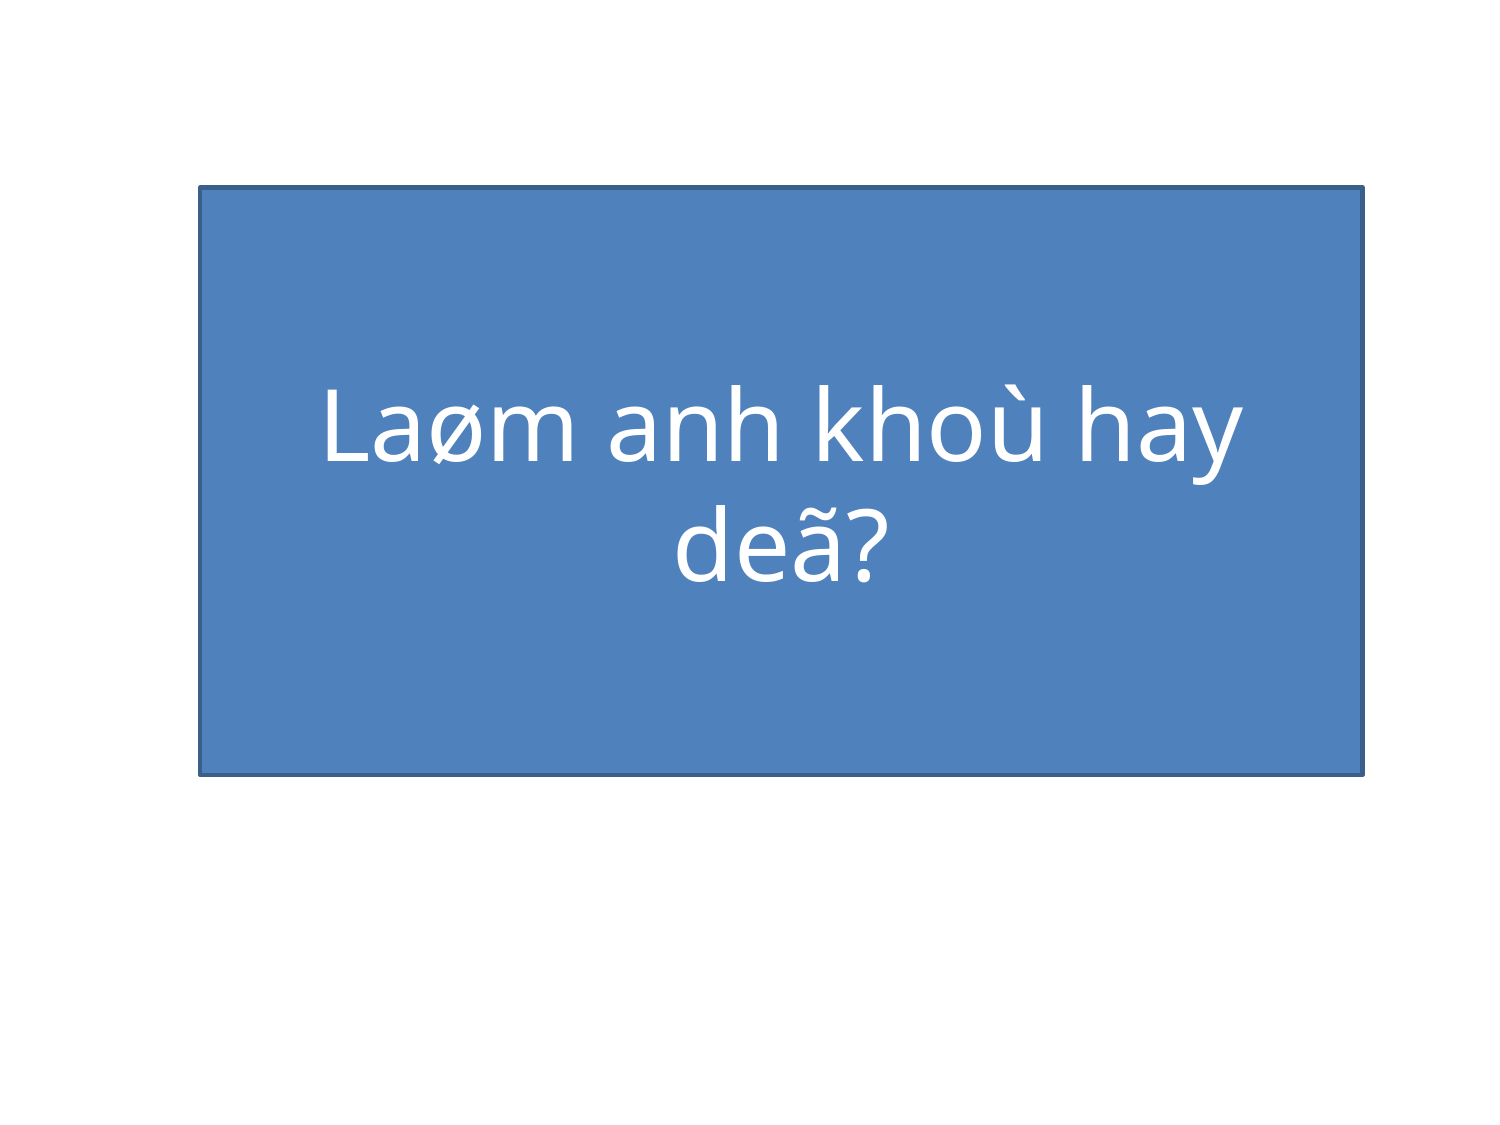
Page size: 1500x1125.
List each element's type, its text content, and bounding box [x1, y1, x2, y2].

text_box Laøm anh khoù hay deã? [198, 185, 1365, 777]
